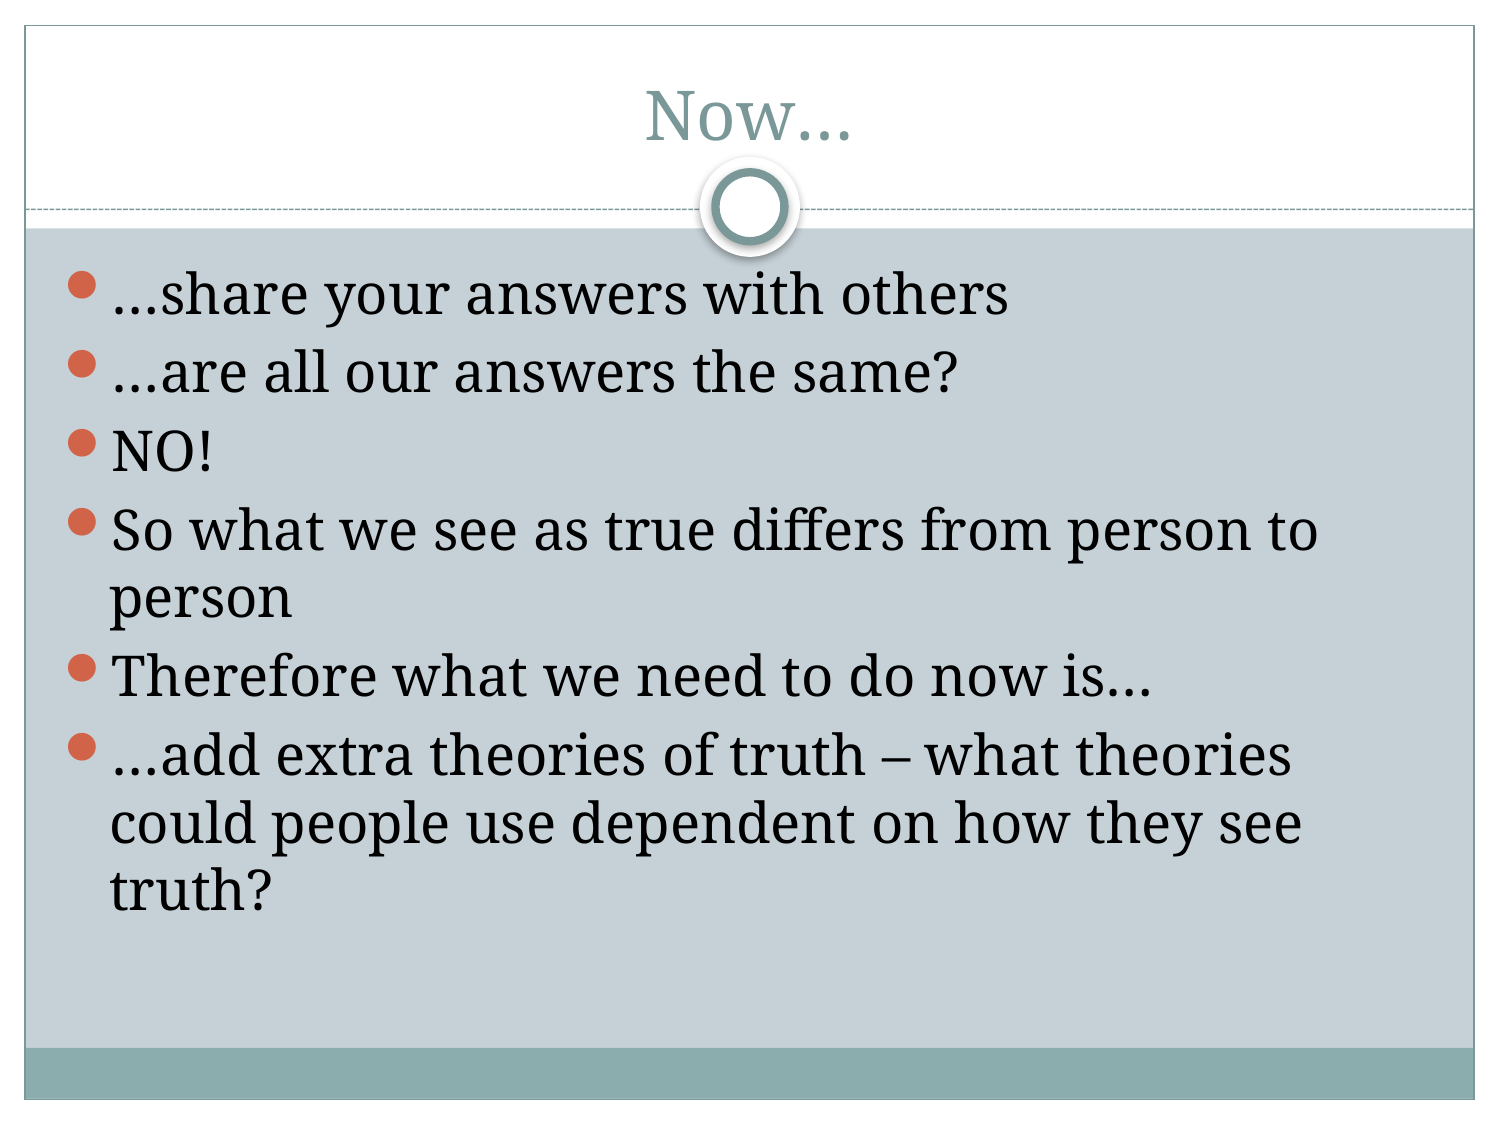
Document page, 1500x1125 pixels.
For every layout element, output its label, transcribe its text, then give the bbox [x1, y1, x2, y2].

list …share your answers with others …are all our answers the same? NO! So what we see as true differs from person to person Therefore what we need to do now is… …add extra theories of truth – what theories could people use dependent on how they see truth? [49, 250, 1445, 1001]
title Now… [49, 37, 1450, 162]
